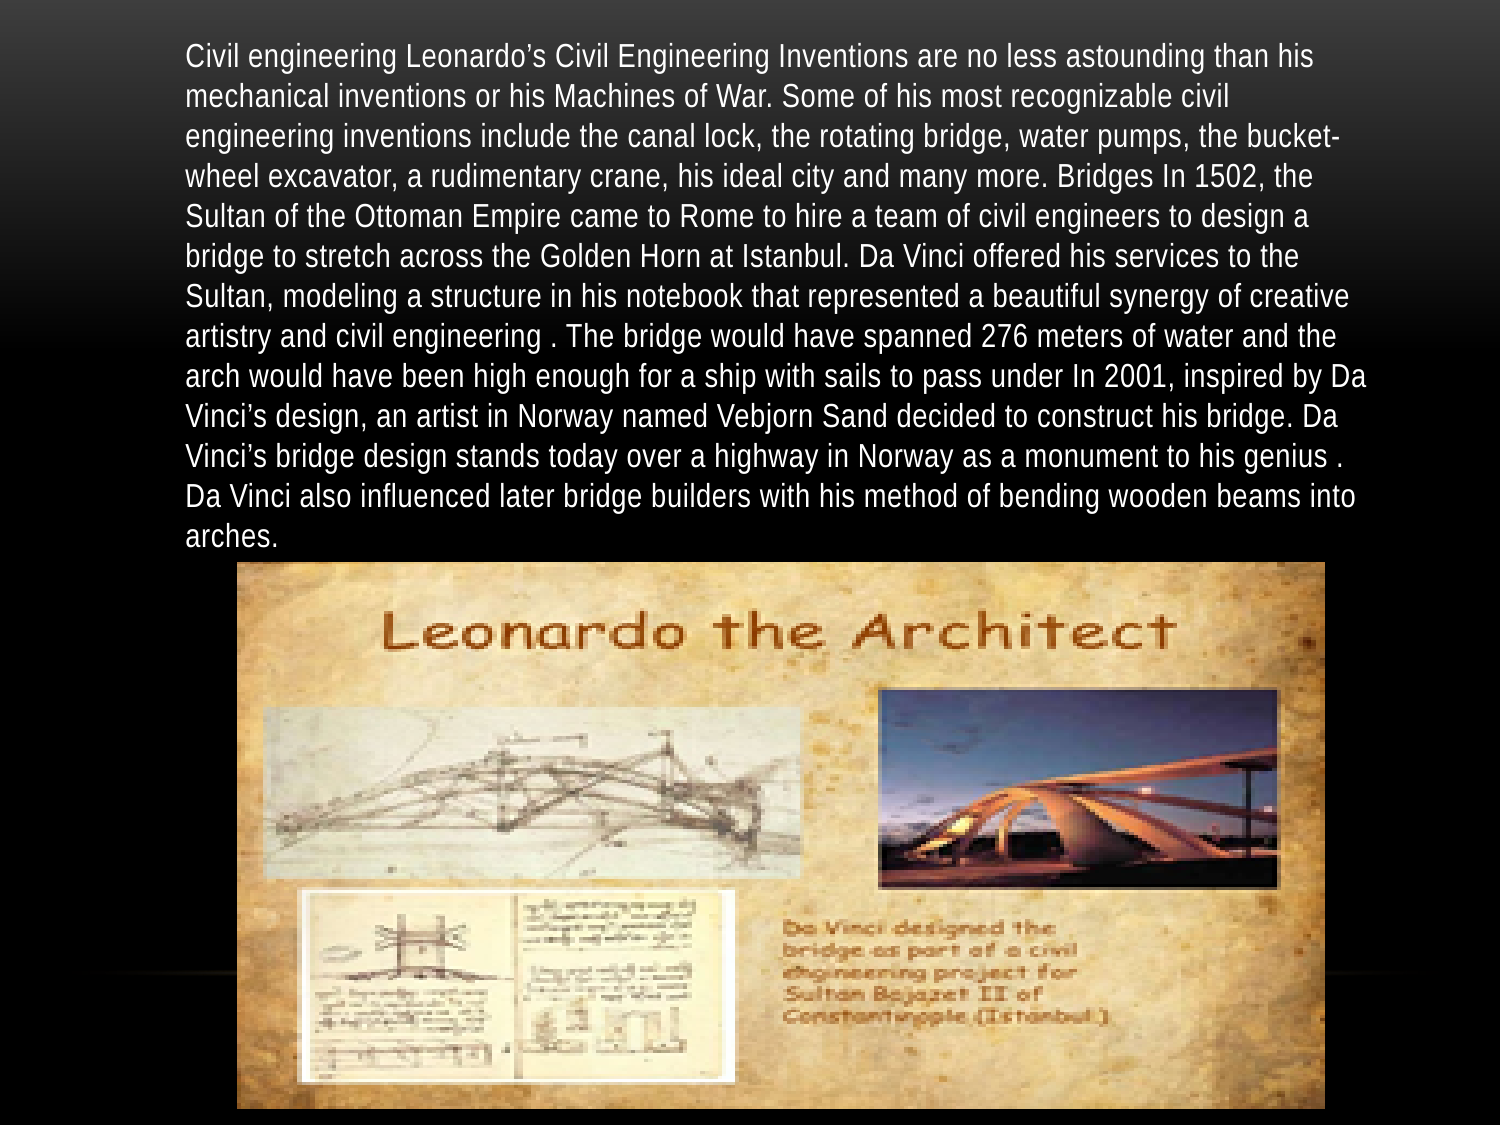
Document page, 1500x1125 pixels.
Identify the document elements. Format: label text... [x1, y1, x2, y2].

list Civil engineering Leonardo’s Civil Engineering Inventions are no less astounding than his mechanical inventions or his Machines of War. Some of his most recognizable civil engineering inventions include the canal lock, the rotating bridge, water pumps, the bucket-wheel excavator, a rudimentary crane, his ideal city and many more. Bridges In 1502, the Sultan of the Ottoman Empire came to Rome to hire a team of civil engineers to design a bridge to stretch across the Golden Horn at Istanbul. Da Vinci offered his services to the Sultan, modeling a structure in his notebook that represented a beautiful synergy of creative artistry and civil engineering . The bridge would have spanned 276 meters of water and the arch would have been high enough for a ship with sails to pass under In 2001, inspired by Da Vinci’s design, an artist in Norway named Vebjorn Sand decided to construct his bridge. Da Vinci’s bridge design stands today over a highway in Norway as a monument to his genius . Da Vinci also influenced later bridge builders with his method of bending wooden beams into arches. [99, 24, 1400, 563]
picture [0, 0, 1500, 1125]
